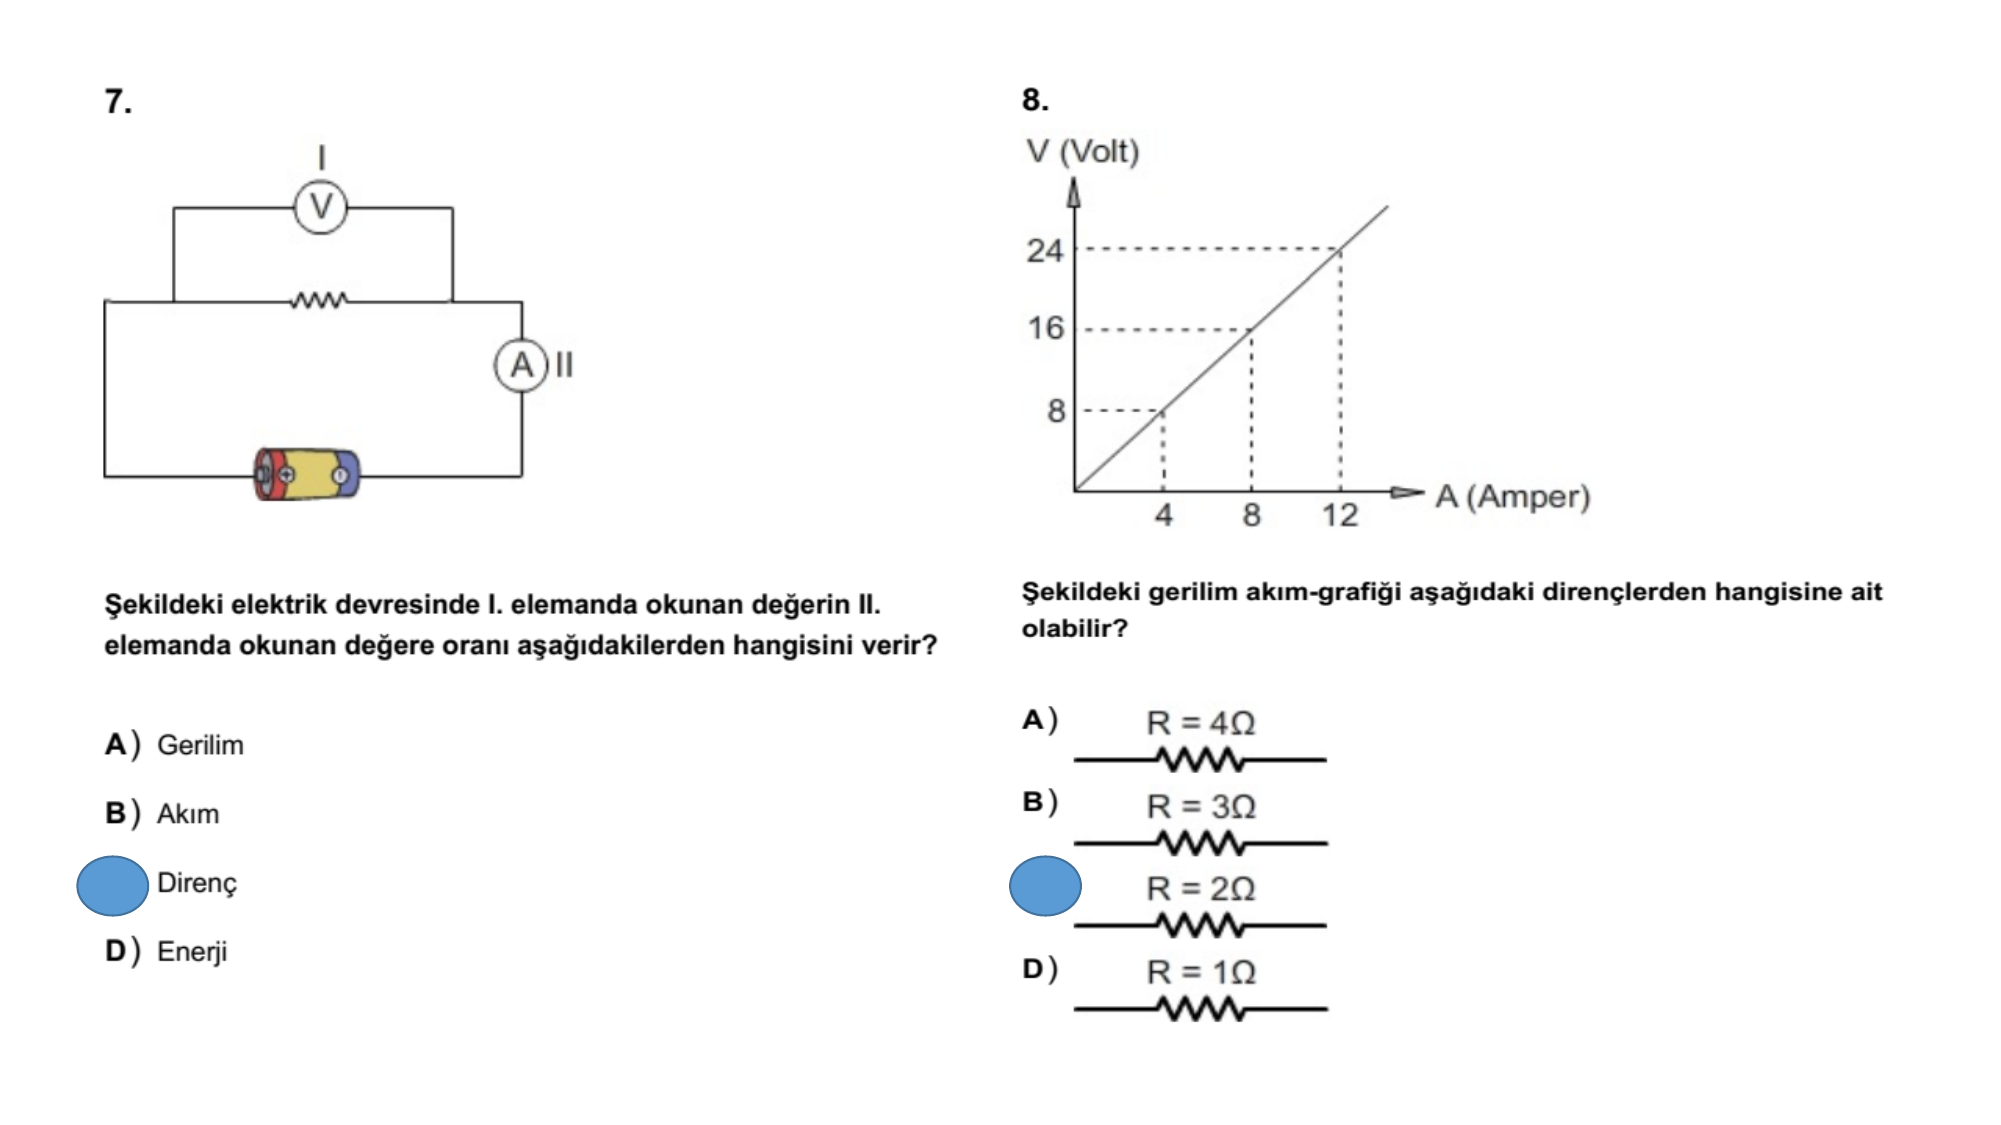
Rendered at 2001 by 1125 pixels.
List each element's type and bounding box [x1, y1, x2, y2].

text_box [76, 857, 99, 915]
picture [99, 82, 949, 994]
picture [1010, 85, 1890, 1032]
